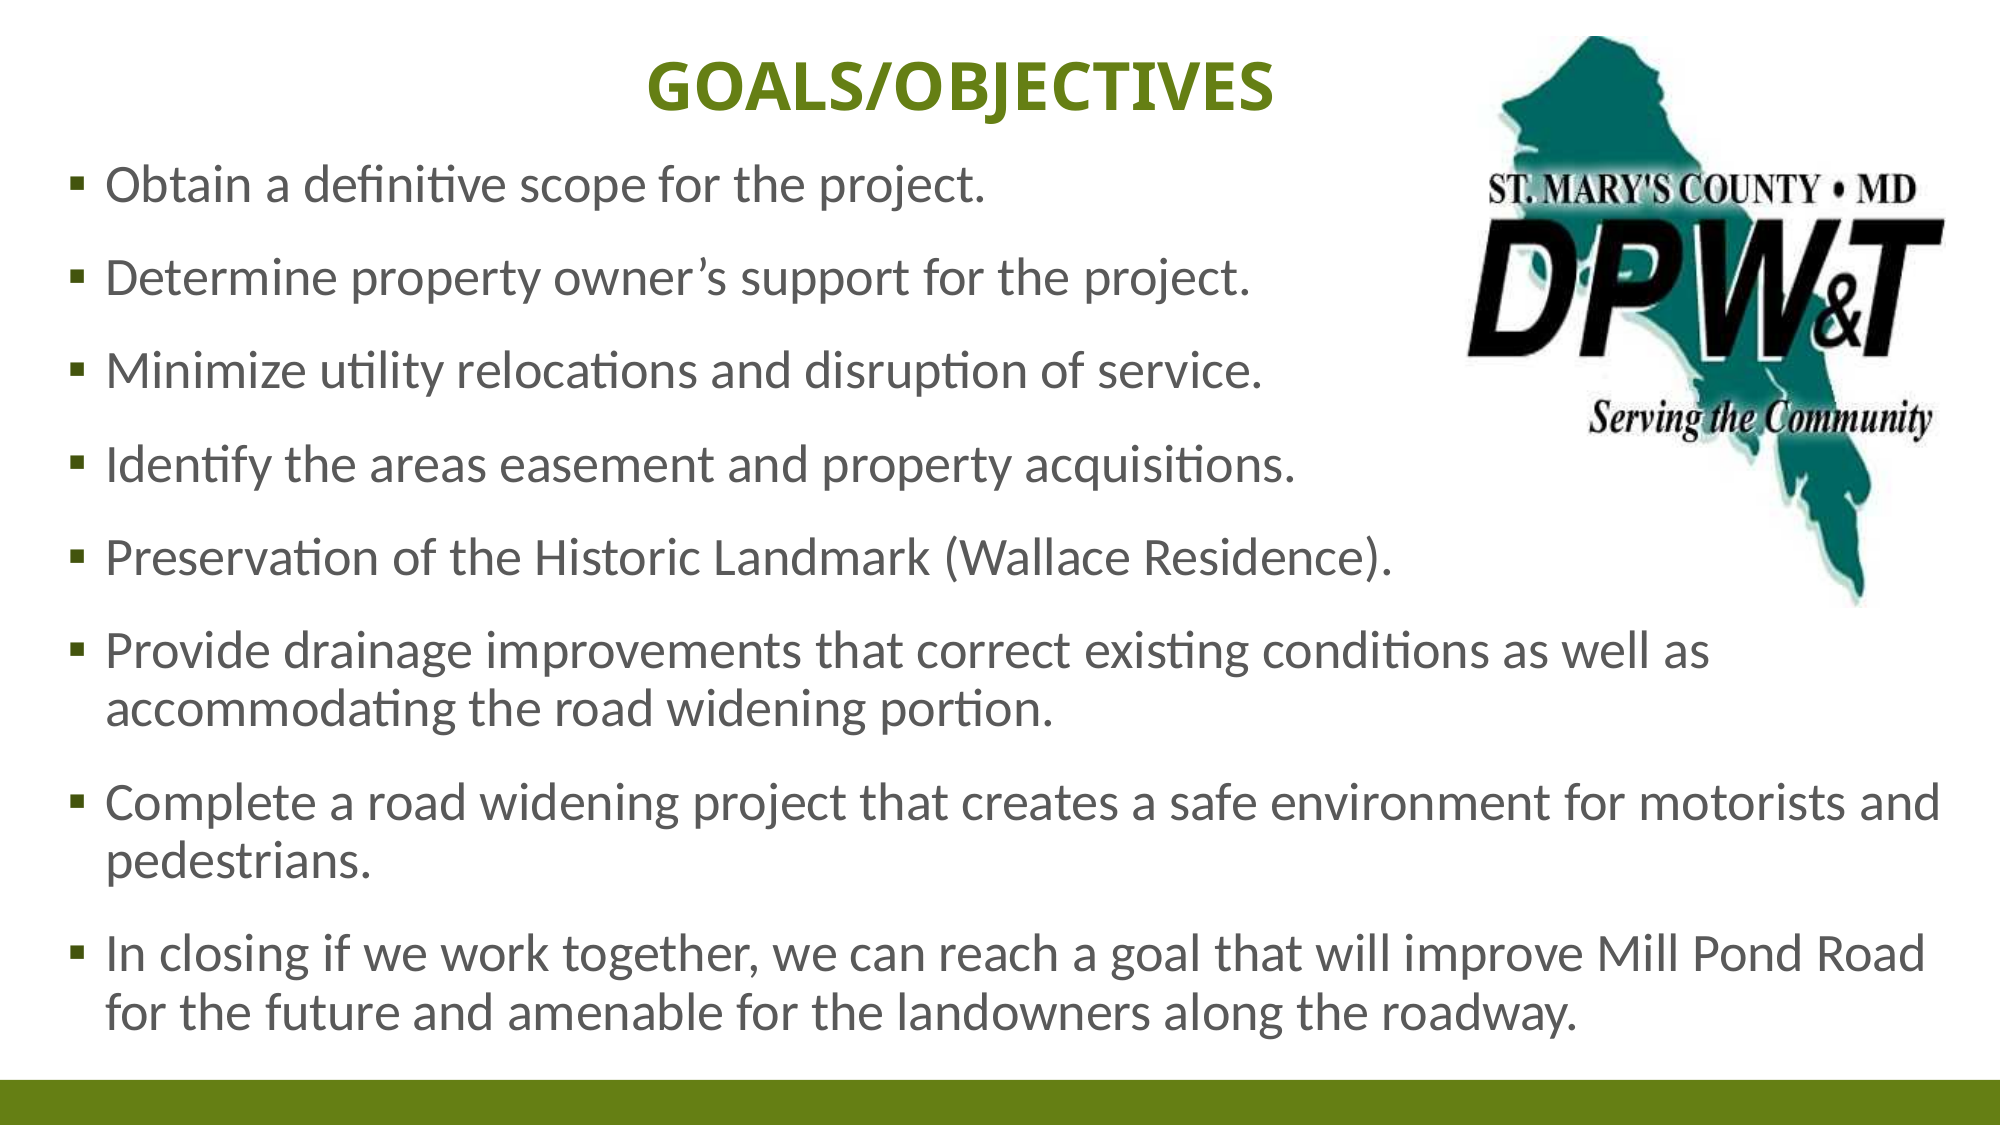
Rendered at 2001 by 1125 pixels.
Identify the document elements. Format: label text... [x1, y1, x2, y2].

list Obtain a definitive scope for the project. Determine property owner’s support for the project. Minimize utility relocations and disruption of service. Identify the areas easement and property acquisitions. Preservation of the Historic Landmark (Wallace Residence). Provide drainage improvements that correct existing conditions as well as accommodating the road widening portion. Complete a road widening project that creates a safe environment for motorists and pedestrians. In closing if we work together, we can reach a goal that will improve Mill Pond Road for the future and amenable for the landowners along the roadway. [45, 148, 1987, 1052]
picture [1429, 36, 1946, 608]
text_box Goals/Objectives [630, 33, 1345, 148]
